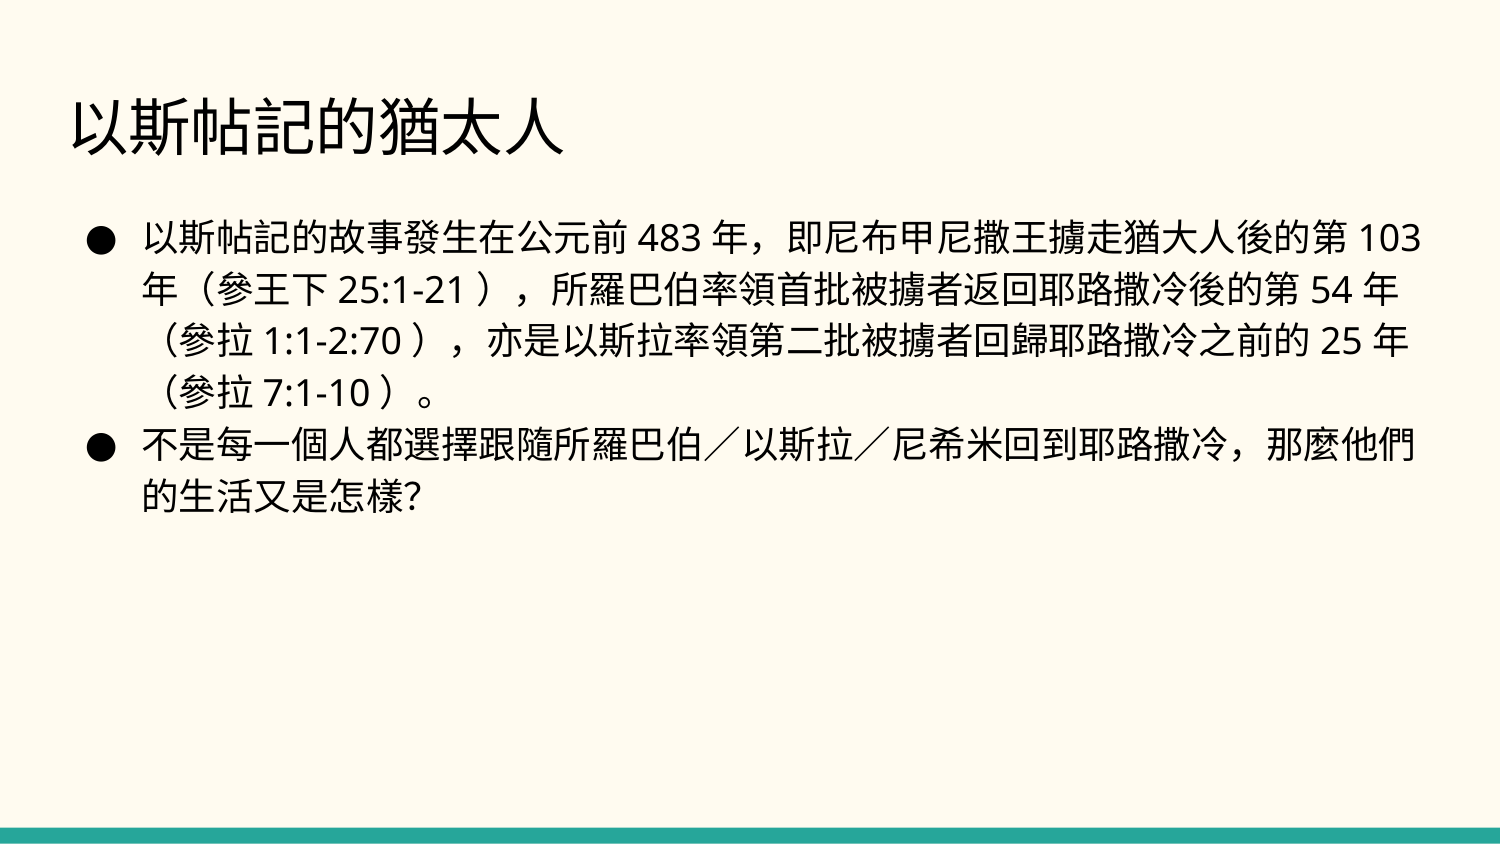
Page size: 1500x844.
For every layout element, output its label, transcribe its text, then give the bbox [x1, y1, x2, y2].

title 以斯帖記的猶太人 [51, 72, 1449, 174]
list 以斯帖記的故事發生在公元前483年，即尼布甲尼撒王擄走猶大人後的第103年（參王下25:1-21），所羅巴伯率領首批被擄者返回耶路撒冷後的第54年（參拉1:1-2:70），亦是以斯拉率領第二批被擄者回歸耶路撒冷之前的25年（參拉7:1-10）。 不是每一個人都選擇跟隨所羅巴伯／以斯拉／尼希米回到耶路撒冷，那麼他們的生活又是怎樣？ [51, 192, 1449, 750]
